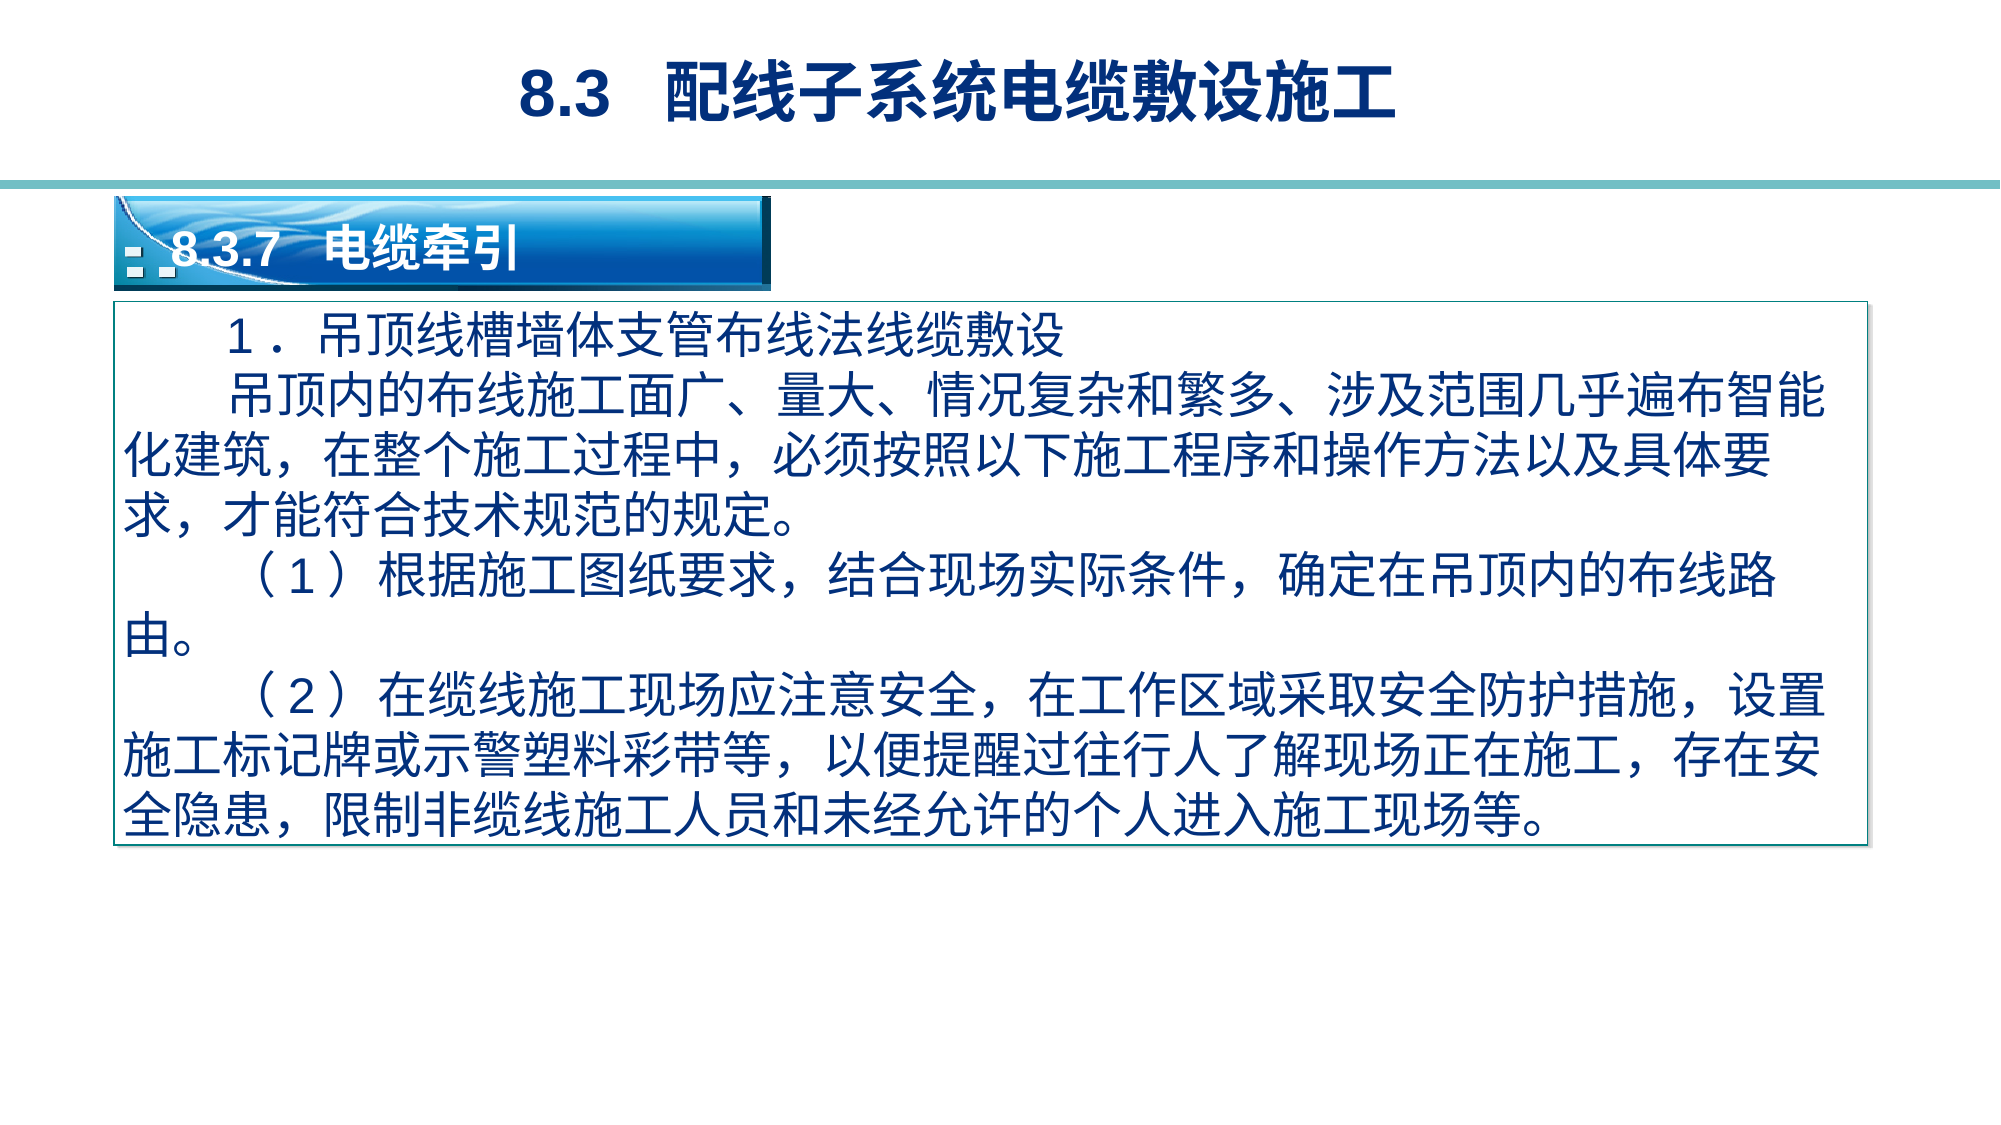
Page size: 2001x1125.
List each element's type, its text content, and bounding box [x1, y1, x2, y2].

picture [113, 195, 771, 284]
text_box 8.3 配线子系统电缆敷设施工 [503, 42, 1704, 138]
text_box 1．吊顶线槽墙体支管布线法线缆敷设 吊顶内的布线施工面广、量大、情况复杂和繁多、涉及范围几乎遍布智能化建筑，在整个施工过程中，必须按照以下施工程序和操作方法以及具体要求，才能符合技术规范的规定。 （1）根据施工图纸要求，结合现场实际条件，确定在吊顶内的布线路由。 （2）在缆线施工现场应注意安全，在工作区域采取安全防护措施，设置施工标记牌或示警塑料彩带等，以便提醒过往行人了解现场正在施工，存在安全隐患，限制非缆线施工人员和未经允许的个人进入施工现场等。 [113, 301, 1868, 846]
picture [459, 285, 771, 291]
